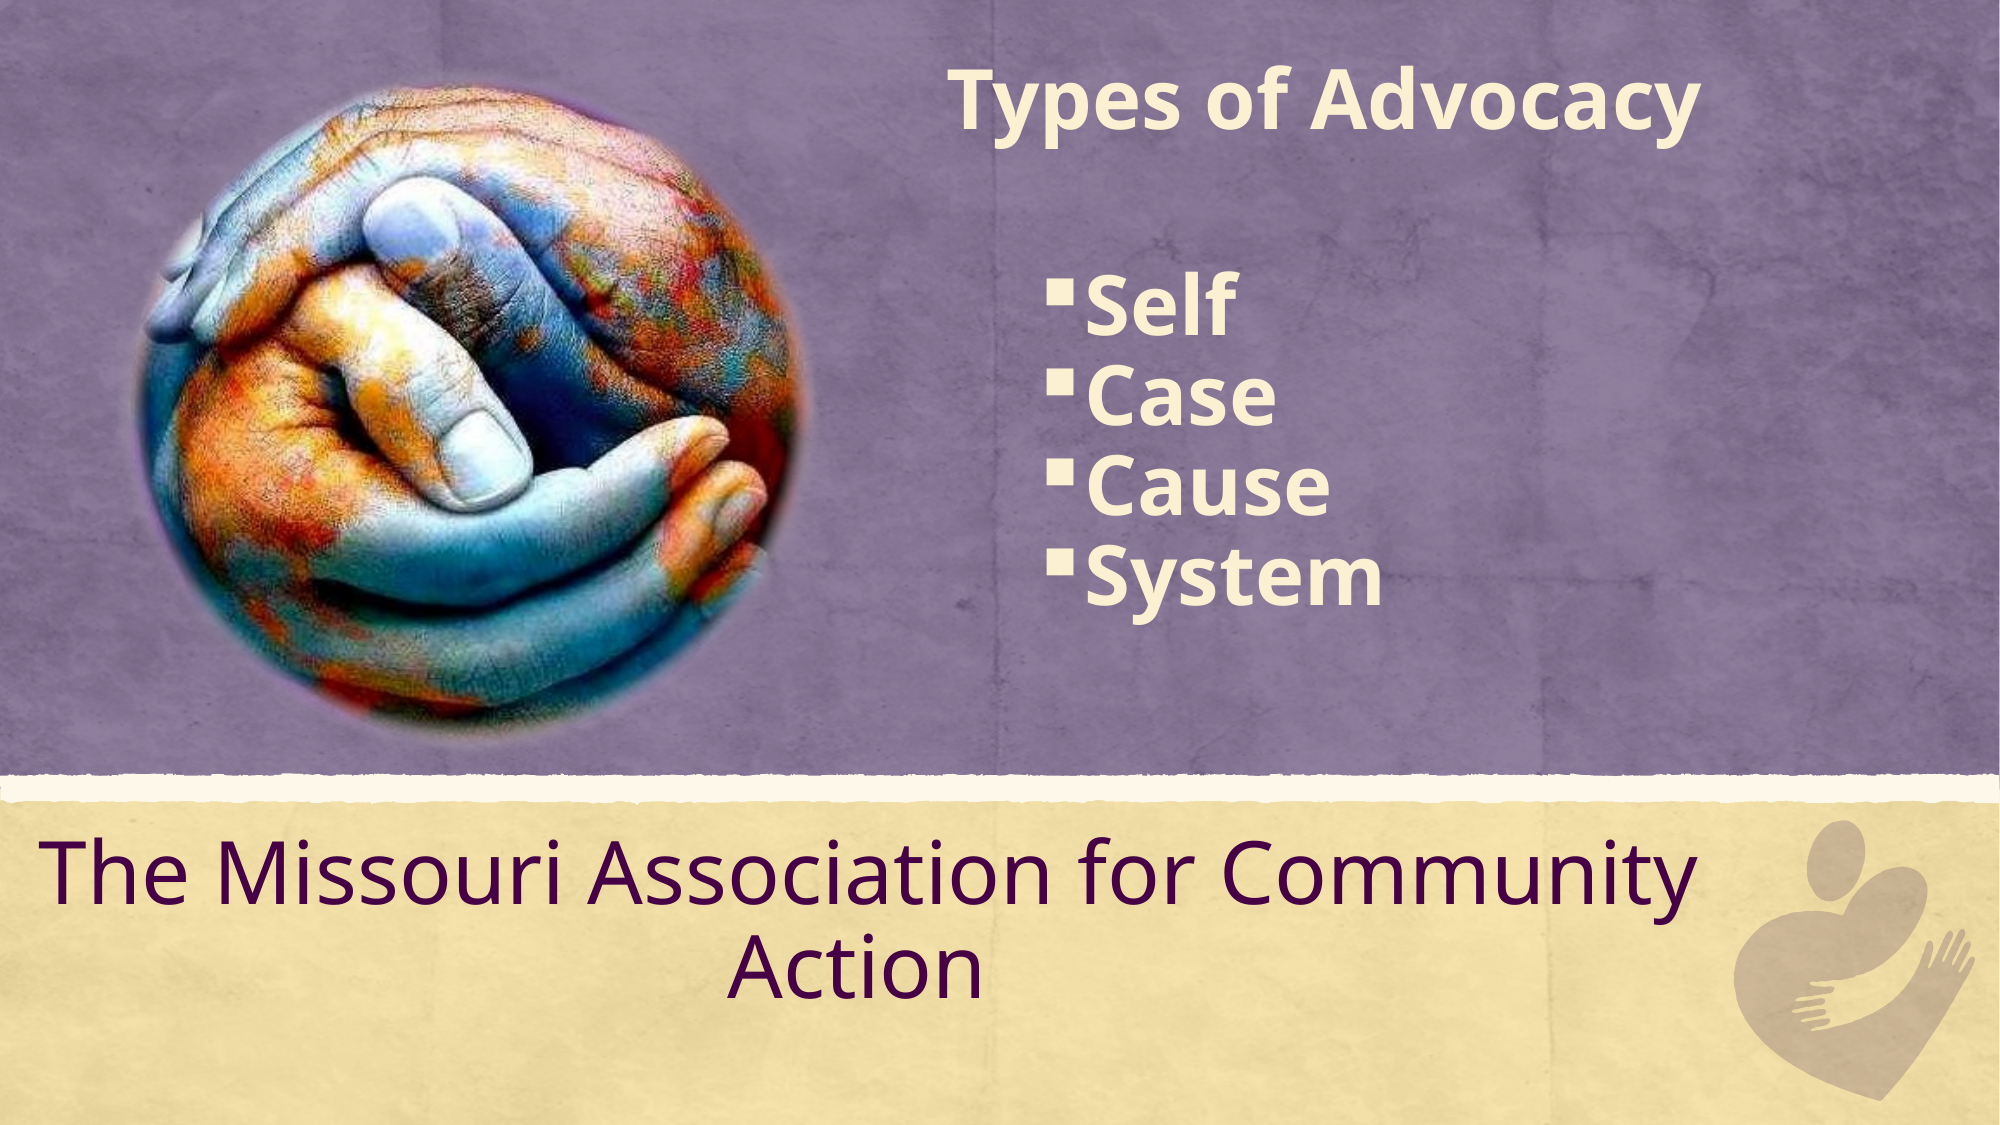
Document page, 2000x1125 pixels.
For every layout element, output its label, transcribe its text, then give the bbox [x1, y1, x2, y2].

picture [112, 62, 825, 758]
title The Missouri Association for Community Action [0, 862, 1738, 1025]
list Types of Advocacy [649, 50, 2000, 163]
list Self Case Cause System [1024, 212, 1863, 675]
